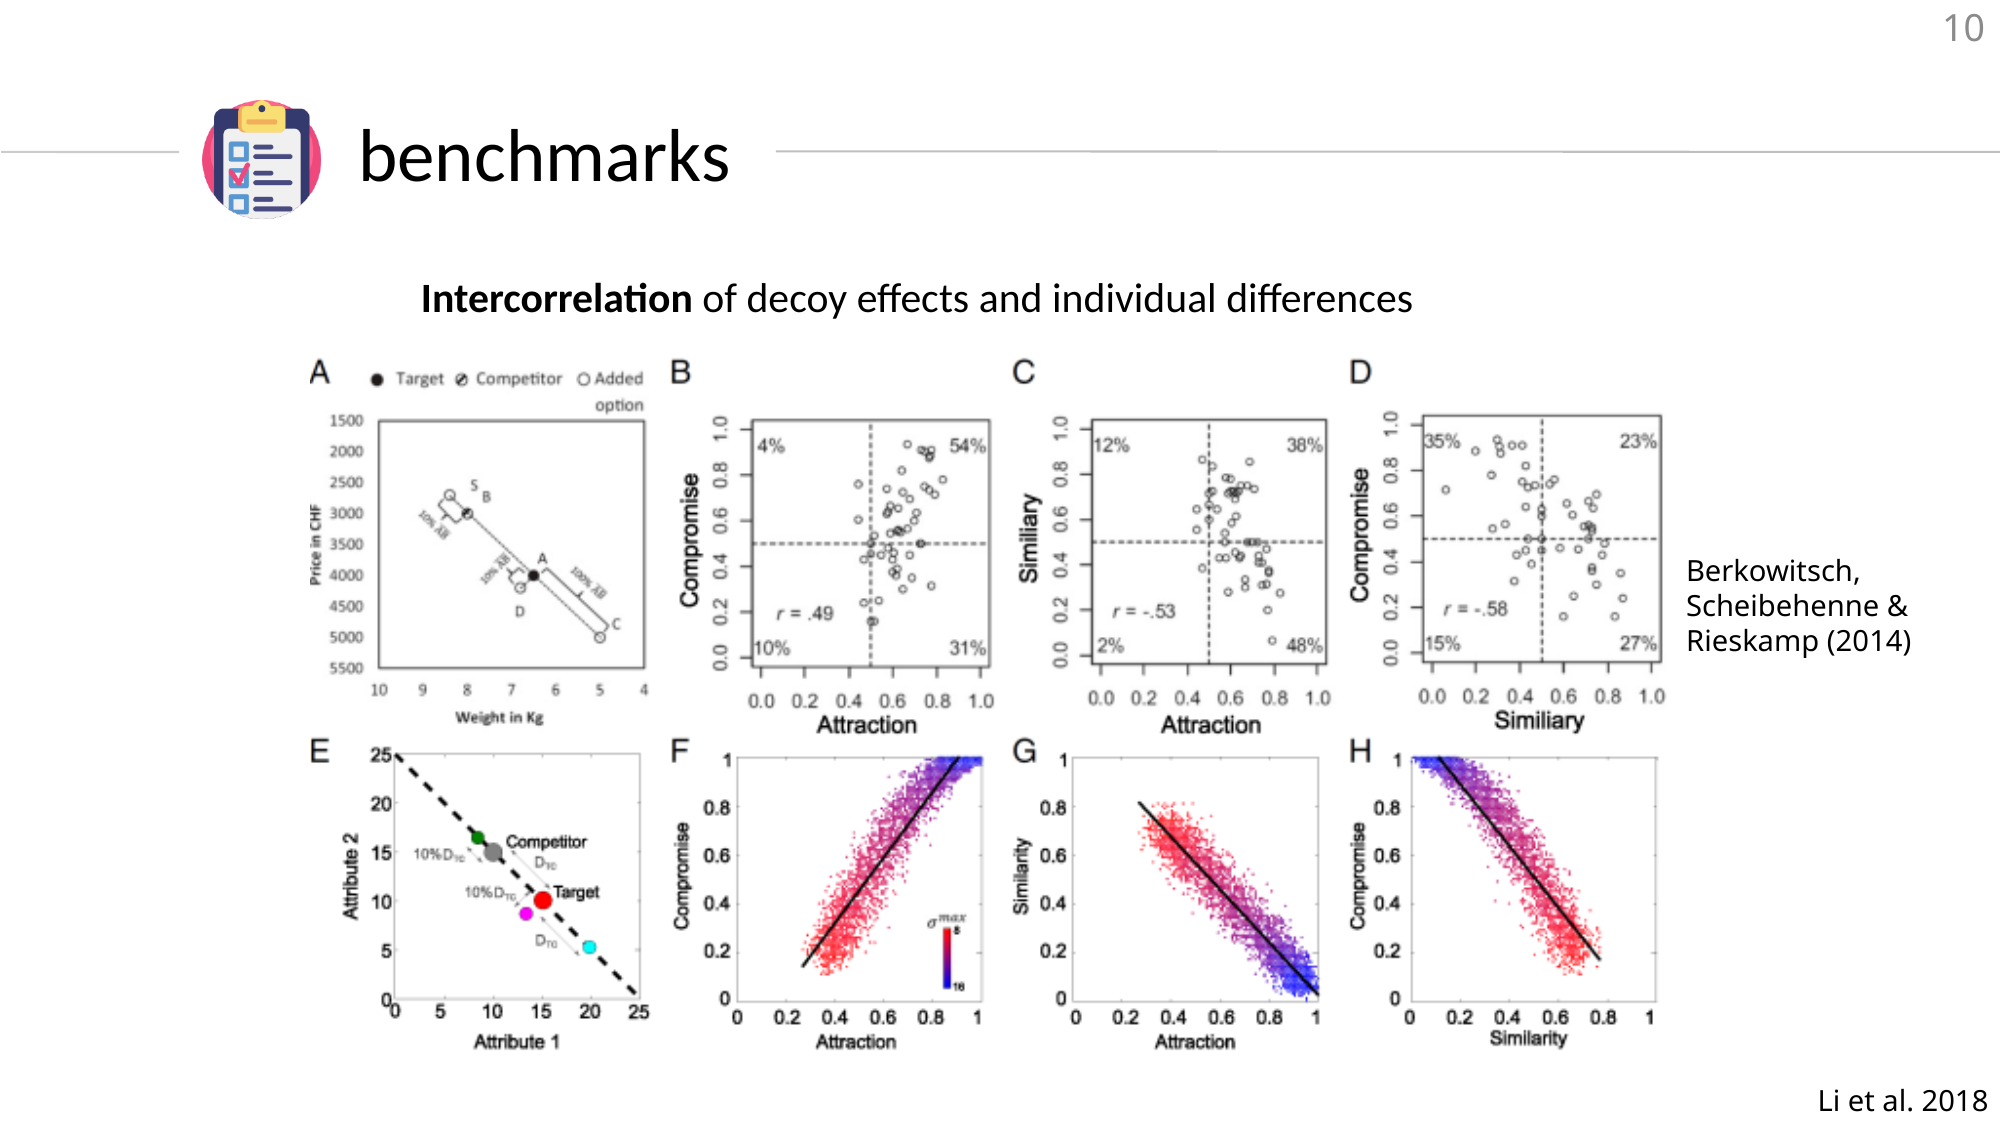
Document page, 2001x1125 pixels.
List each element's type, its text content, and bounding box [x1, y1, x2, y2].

picture [310, 347, 1690, 1056]
text_box Berkowitsch, Scheibehenne & Rieskamp (2014) [1690, 544, 1942, 665]
text_box Intercorrelation of decoy effects and individual differences [406, 237, 1594, 328]
picture [202, 100, 321, 220]
slide_number 10 [1550, 0, 2000, 60]
text_box Li et al. 2018 [1802, 1074, 2000, 1125]
text_box benchmarks [343, 98, 776, 204]
